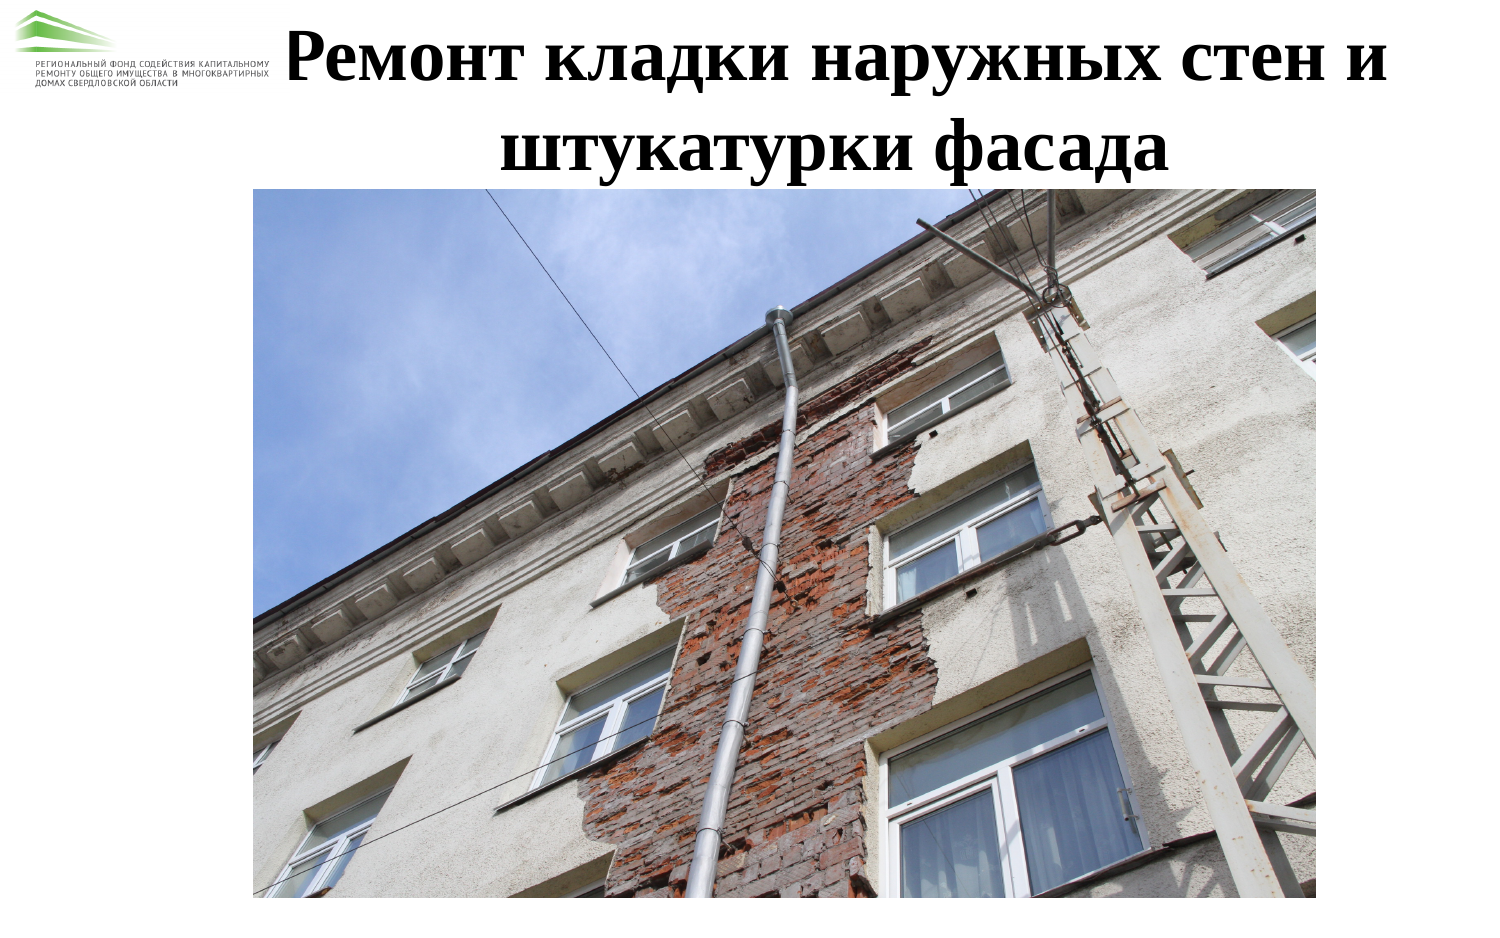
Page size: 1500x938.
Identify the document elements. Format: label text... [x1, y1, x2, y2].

picture [253, 189, 1317, 899]
picture [0, 0, 290, 96]
text_box Ремонт кладки наружных стен и штукатурки фасада [230, 10, 1440, 180]
